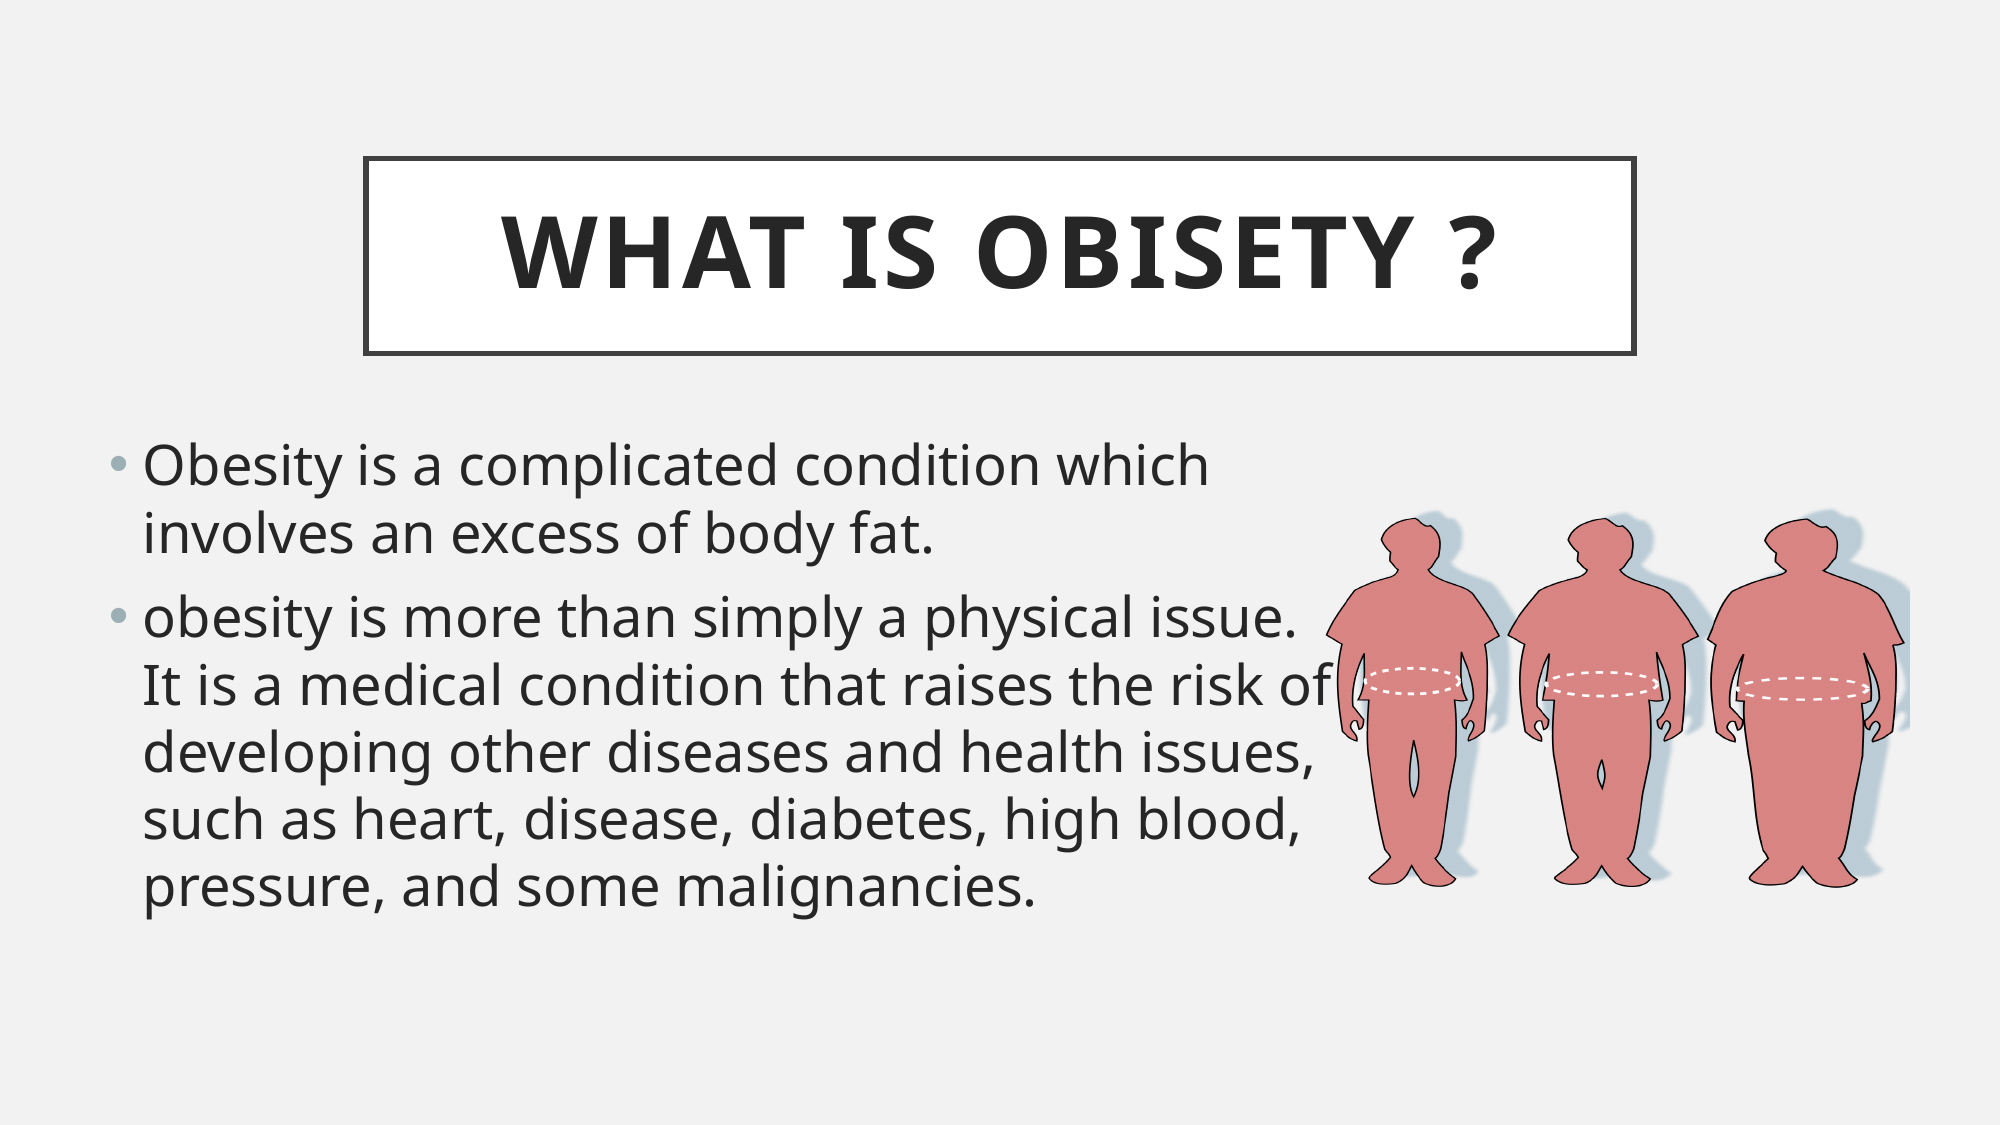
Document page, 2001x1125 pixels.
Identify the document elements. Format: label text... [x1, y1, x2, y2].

picture [1321, 502, 1910, 906]
list Obesity is a complicated condition which involves an excess of body fat. obesity is more than simply a physical issue. It is a medical condition that raises the risk of developing other diseases and health issues, such as heart, disease, diabetes, high blood, pressure, and some malignancies. [93, 422, 1362, 932]
title What is Obisety ? [363, 156, 1637, 356]
